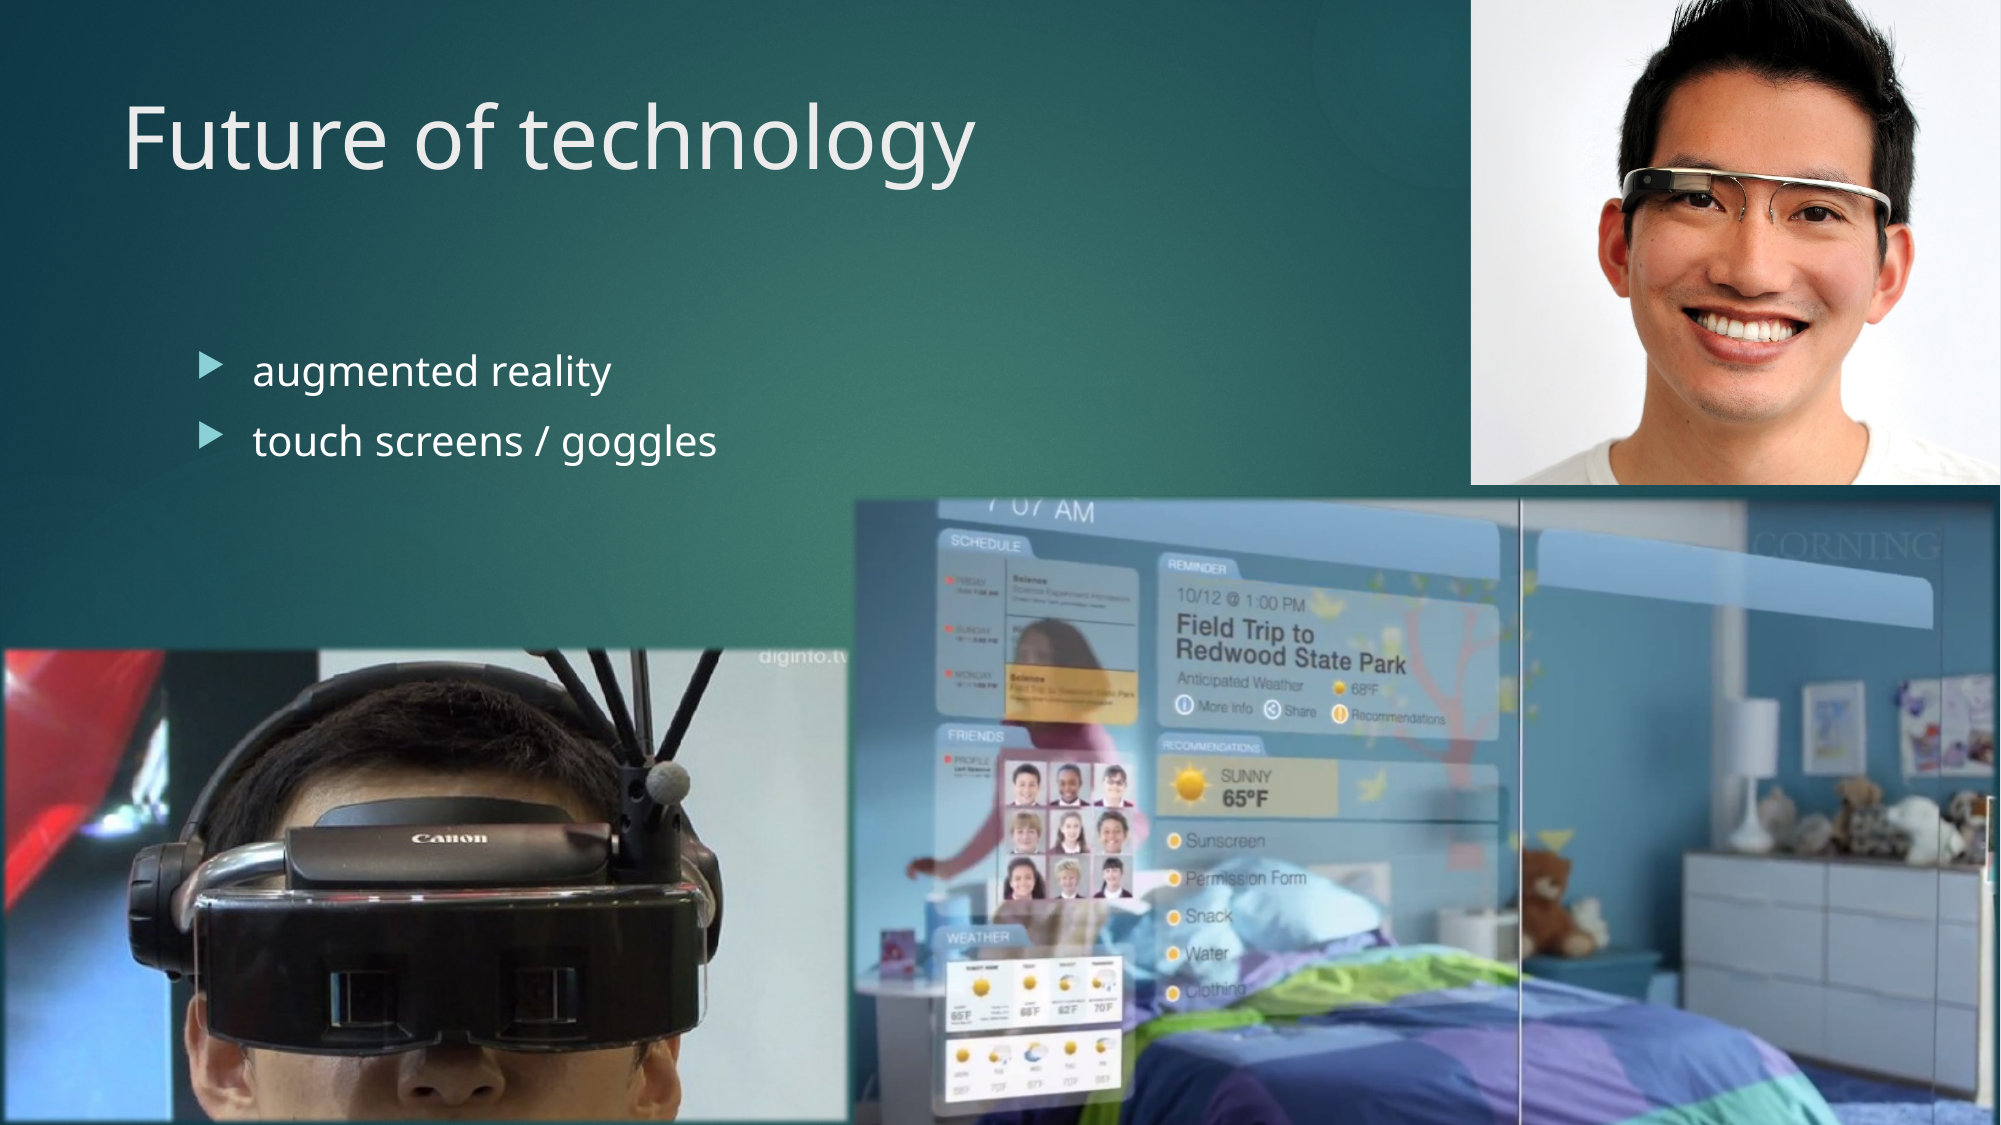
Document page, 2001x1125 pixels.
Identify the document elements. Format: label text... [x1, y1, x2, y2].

title Future of technology [106, 74, 1464, 304]
picture [1470, 0, 2000, 485]
picture [0, 494, 2000, 1125]
list augmented reality touch screens / goggles [181, 336, 1021, 643]
